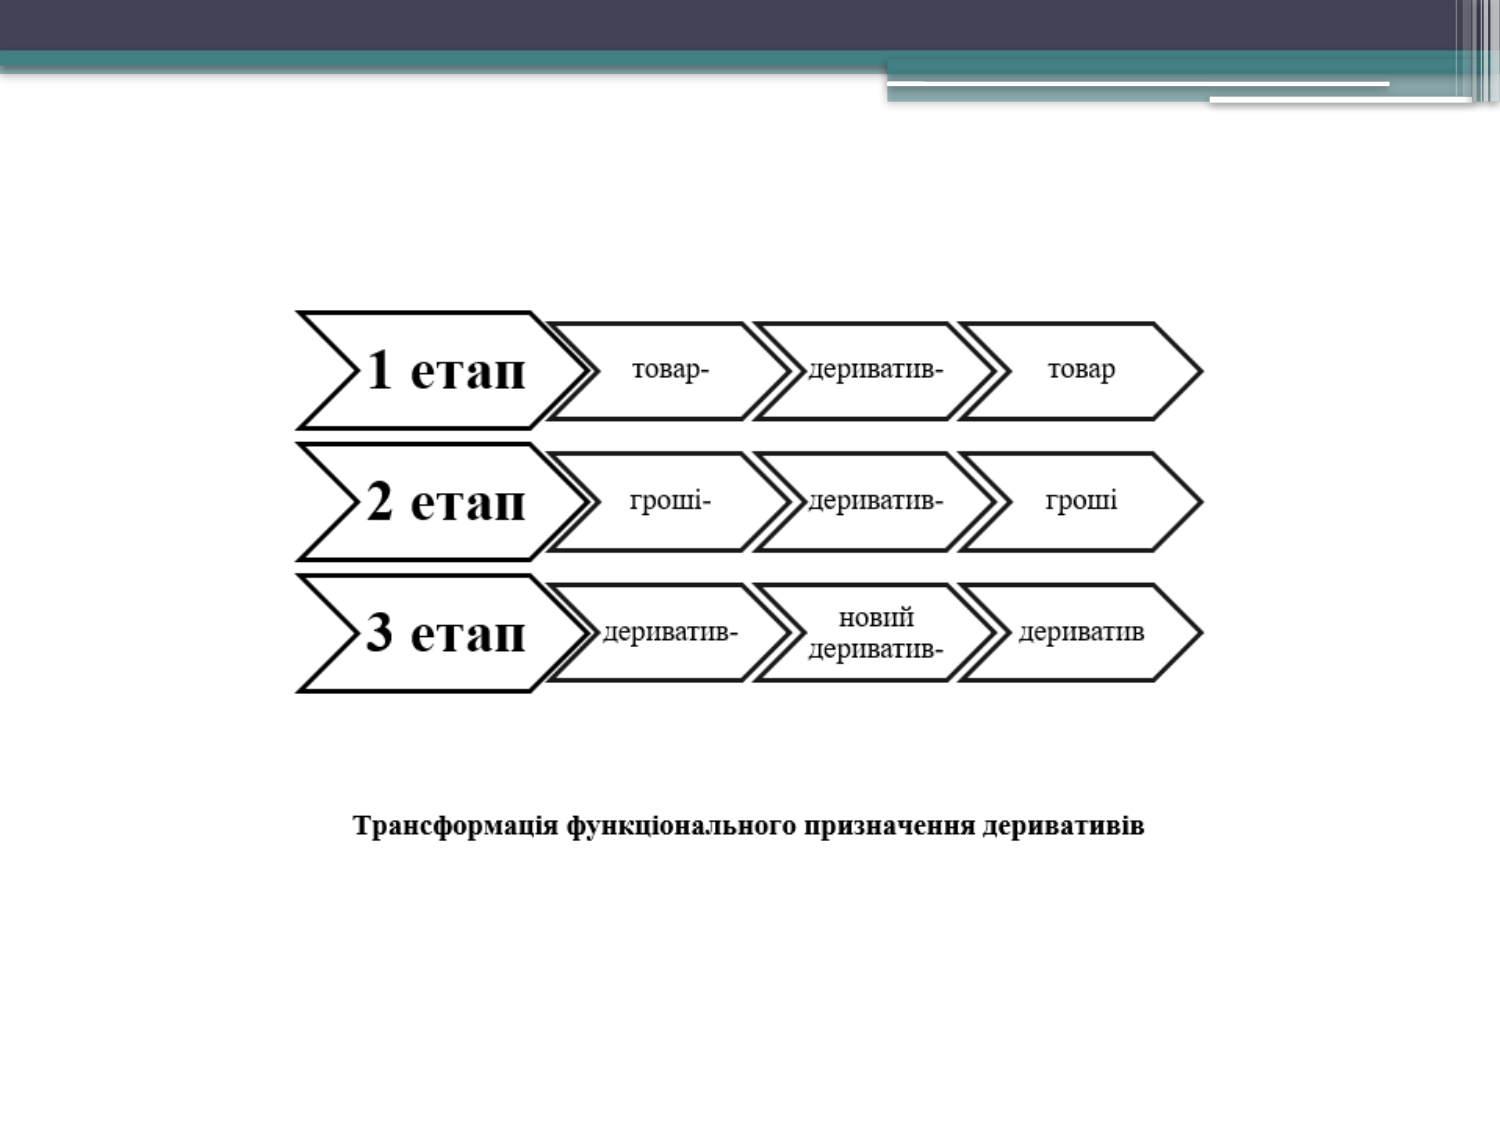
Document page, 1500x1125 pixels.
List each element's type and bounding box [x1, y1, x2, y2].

picture [243, 248, 1257, 877]
